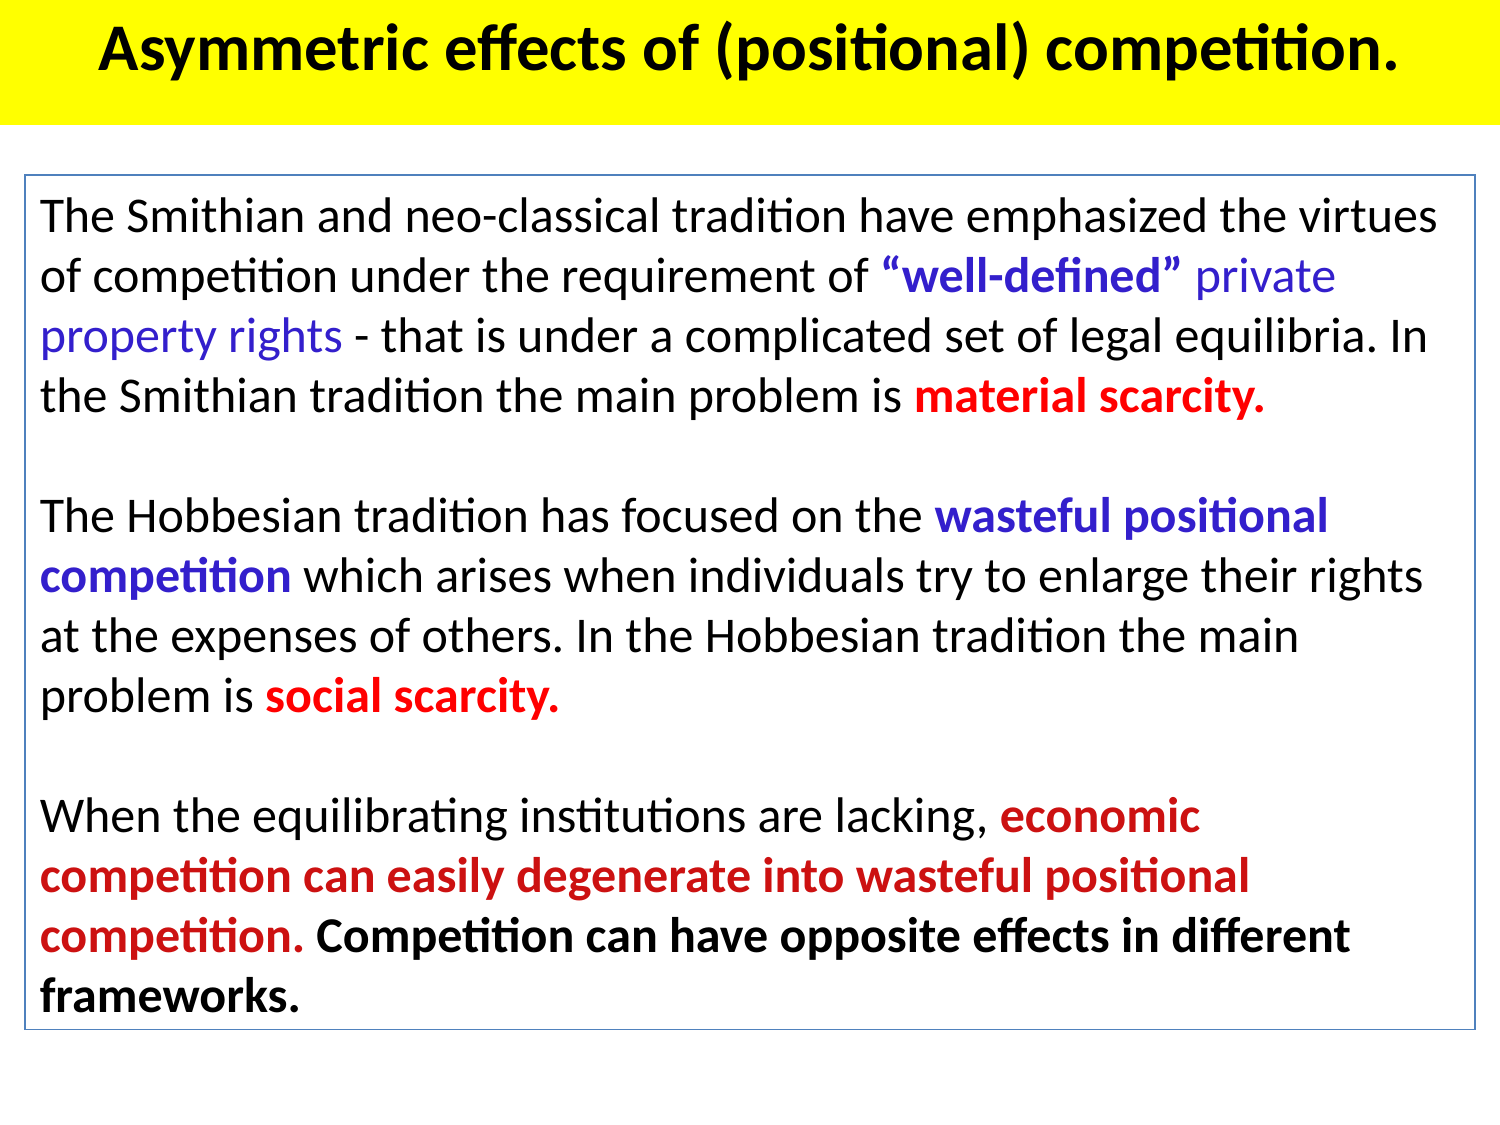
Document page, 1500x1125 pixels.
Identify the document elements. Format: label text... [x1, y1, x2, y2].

text_box The Smithian and neo-classical tradition have emphasized the virtues of competition under the requirement of “well-defined” private property rights - that is under a complicated set of legal equilibria. In the Smithian tradition the main problem is material scarcity. The Hobbesian tradition has focused on the wasteful positional competition which arises when individuals try to enlarge their rights at the expenses of others. In the Hobbesian tradition the main problem is social scarcity. When the equilibrating institutions are lacking, economic competition can easily degenerate into wasteful positional competition. Competition can have opposite effects in different frameworks. [24, 174, 1475, 1030]
title Asymmetric effects of (positional) competition. [0, 0, 1500, 126]
